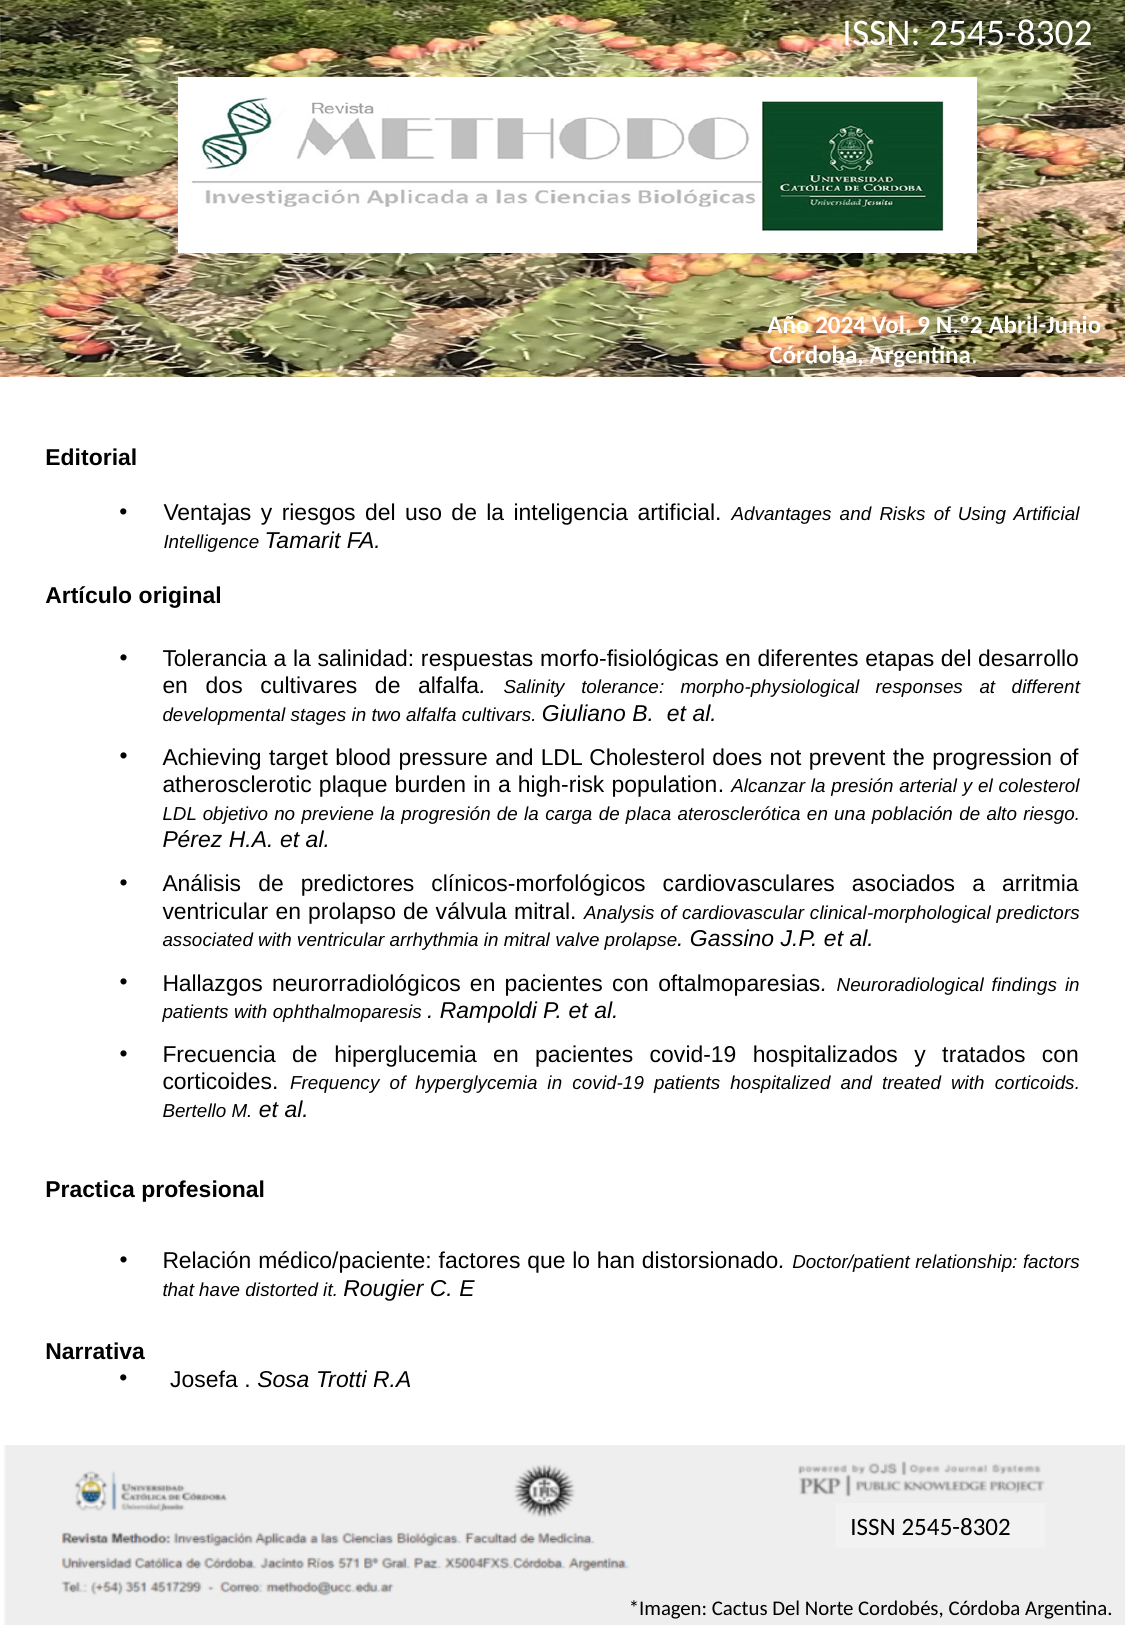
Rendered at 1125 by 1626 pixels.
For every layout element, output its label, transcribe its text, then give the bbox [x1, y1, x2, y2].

text_box Editorial Ventajas y riesgos del uso de la inteligencia artificial. Advantages and Risks of Using Artificial Intelligence Tamarit FA. Artículo original Tolerancia a la salinidad: respuestas morfo-fisiológicas en diferentes etapas del desarrollo en dos cultivares de alfalfa. Salinity tolerance: morpho-physiological responses at different developmental stages in two alfalfa cultivars. Giuliano B. et al. Achieving target blood pressure and LDL Cholesterol does not prevent the progression of atherosclerotic plaque burden in a high-risk population. Alcanzar la presión arterial y el colesterol LDL objetivo no previene la progresión de la carga de placa aterosclerótica en una población de alto riesgo. Pérez H.A. et al. Análisis de predictores clínicos-morfológicos cardiovasculares asociados a arritmia ventricular en prolapso de válvula mitral. Analysis of cardiovascular clinical-morphological predictors associated with ventricular arrhythmia in mitral valve prolapse. Gassino J.P. et al. Hallazgos neurorradiológicos en pacientes con oftalmoparesias. Neuroradiological findings in patients with ophthalmoparesis . Rampoldi P. et al. Frecuencia de hiperglucemia en pacientes covid-19 hospitalizados y tratados con corticoides. Frequency of hyperglycemia in covid-19 patients hospitalized and treated with corticoids. Bertello M. et al. Practica profesional Relación médico/paciente: factores que lo han distorsionado. Doctor/patient relationship: factors that have distorted it. Rougier C. E Narrativa Josefa . Sosa Trotti R.A [30, 386, 1095, 1443]
picture [0, 0, 1125, 378]
picture [0, 1444, 1125, 1625]
